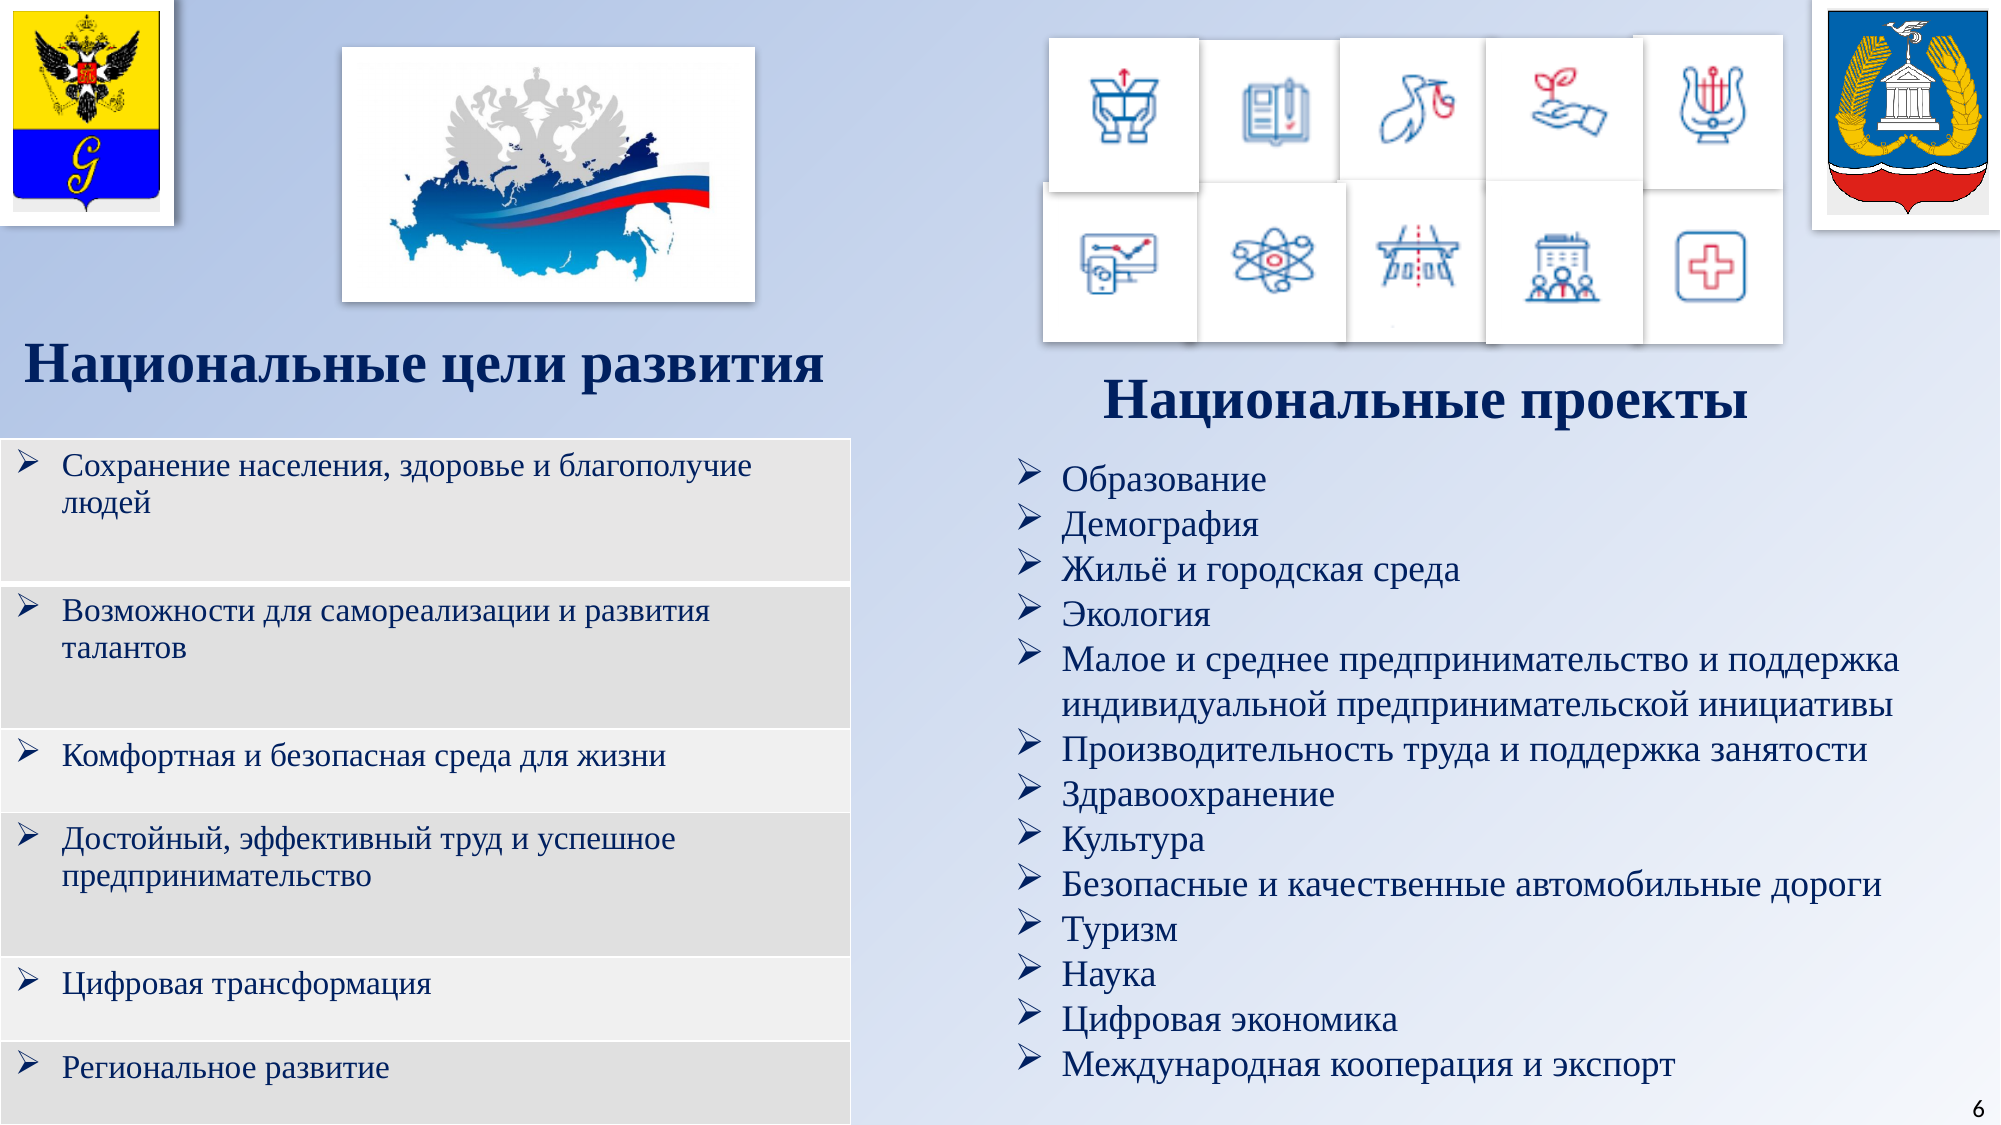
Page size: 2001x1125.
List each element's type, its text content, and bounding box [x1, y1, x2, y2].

picture [1354, 52, 1483, 172]
slide_number 6 [1931, 1077, 2000, 1125]
picture [1198, 197, 1332, 328]
text_box Образование Демография Жильё и городская среда Экология Малое и среднее предпринимательство и поддержка индивидуальной предпринимательской инициативы Производительность труда и поддержка занятости Здравоохранение Культура Безопасные и качественные автомобильные дороги Туризм Наука Цифровая экономика Международная кооперация и экспорт [999, 446, 1930, 1092]
picture [1063, 52, 1185, 178]
picture [1647, 49, 1768, 175]
text_box Национальные проекты [1089, 352, 1840, 438]
picture [1057, 196, 1183, 327]
table_cell Региональное развитие [1, 1042, 850, 1124]
picture [1499, 52, 1629, 175]
picture [1351, 194, 1485, 328]
table_cell Возможности для самореализации и развития талантов [1, 587, 850, 728]
picture [1204, 54, 1331, 173]
table_cell Достойный, эффективный труд и успешное предпринимательство [1, 813, 850, 956]
picture [1826, 8, 1989, 216]
text_box Национальные цели развития [0, 316, 867, 402]
picture [1500, 195, 1629, 330]
table_cell Комфортная и безопасная среда для жизни [1, 730, 850, 812]
table_cell Цифровая трансформация [1, 958, 850, 1040]
picture [12, 10, 160, 212]
table_header Сохранение населения, здоровье и благополучие людей [1, 440, 850, 581]
picture [1647, 197, 1768, 330]
picture [356, 61, 741, 288]
